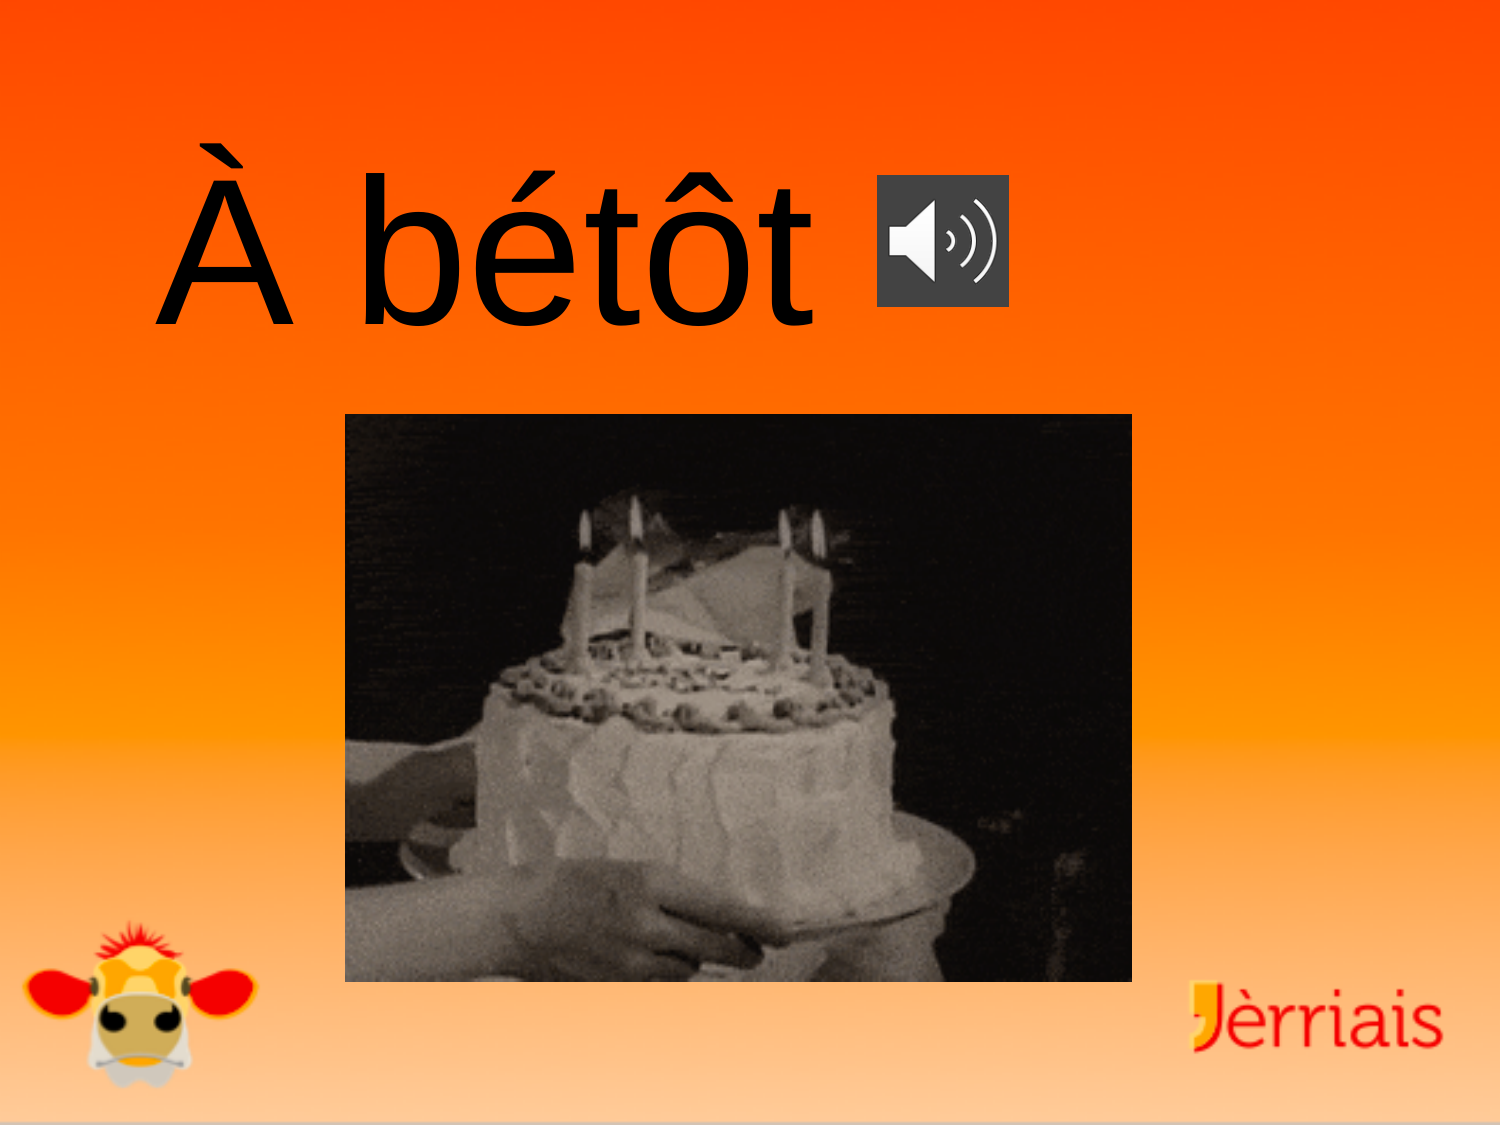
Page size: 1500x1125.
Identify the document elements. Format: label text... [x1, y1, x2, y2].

picture [0, 0, 1500, 1125]
title À bétôt [0, 45, 1077, 437]
picture [875, 174, 1010, 308]
